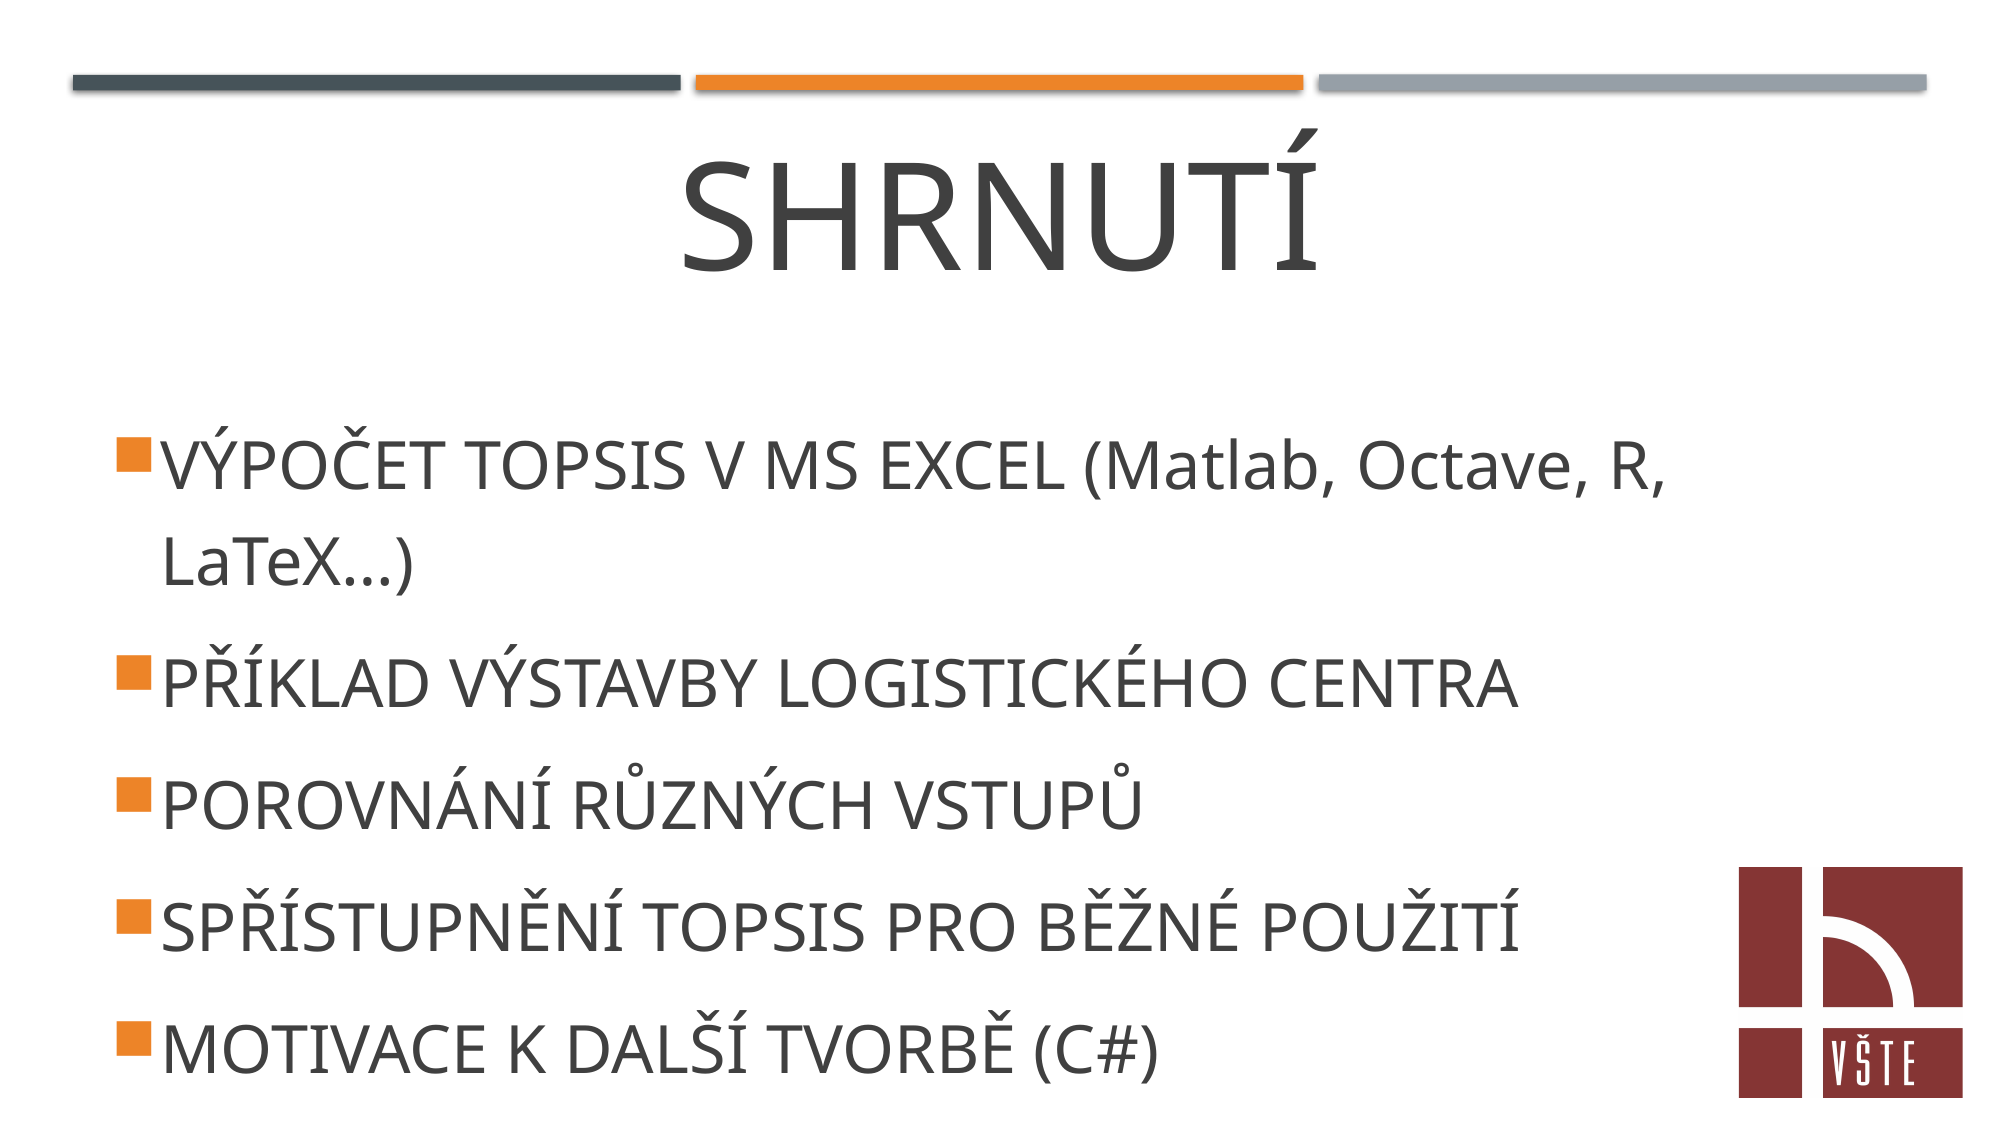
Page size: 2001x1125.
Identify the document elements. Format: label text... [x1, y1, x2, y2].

title SHRNUTÍ [95, 115, 1905, 311]
picture [1738, 866, 1964, 1099]
list VÝPOČET TOPSIS V MS EXCEL (Matlab, Octave, R, LaTeX…) PŘÍKLAD VÝSTAVBY LOGISTICKÉHO CENTRA POROVNÁNÍ RŮZNÝCH VSTUPŮ SPŘÍSTUPNĚNÍ TOPSIS PRO BĚŽNÉ POUŽITÍ MOTIVACE K DALŠÍ TVORBĚ (C#) [95, 383, 1905, 1110]
